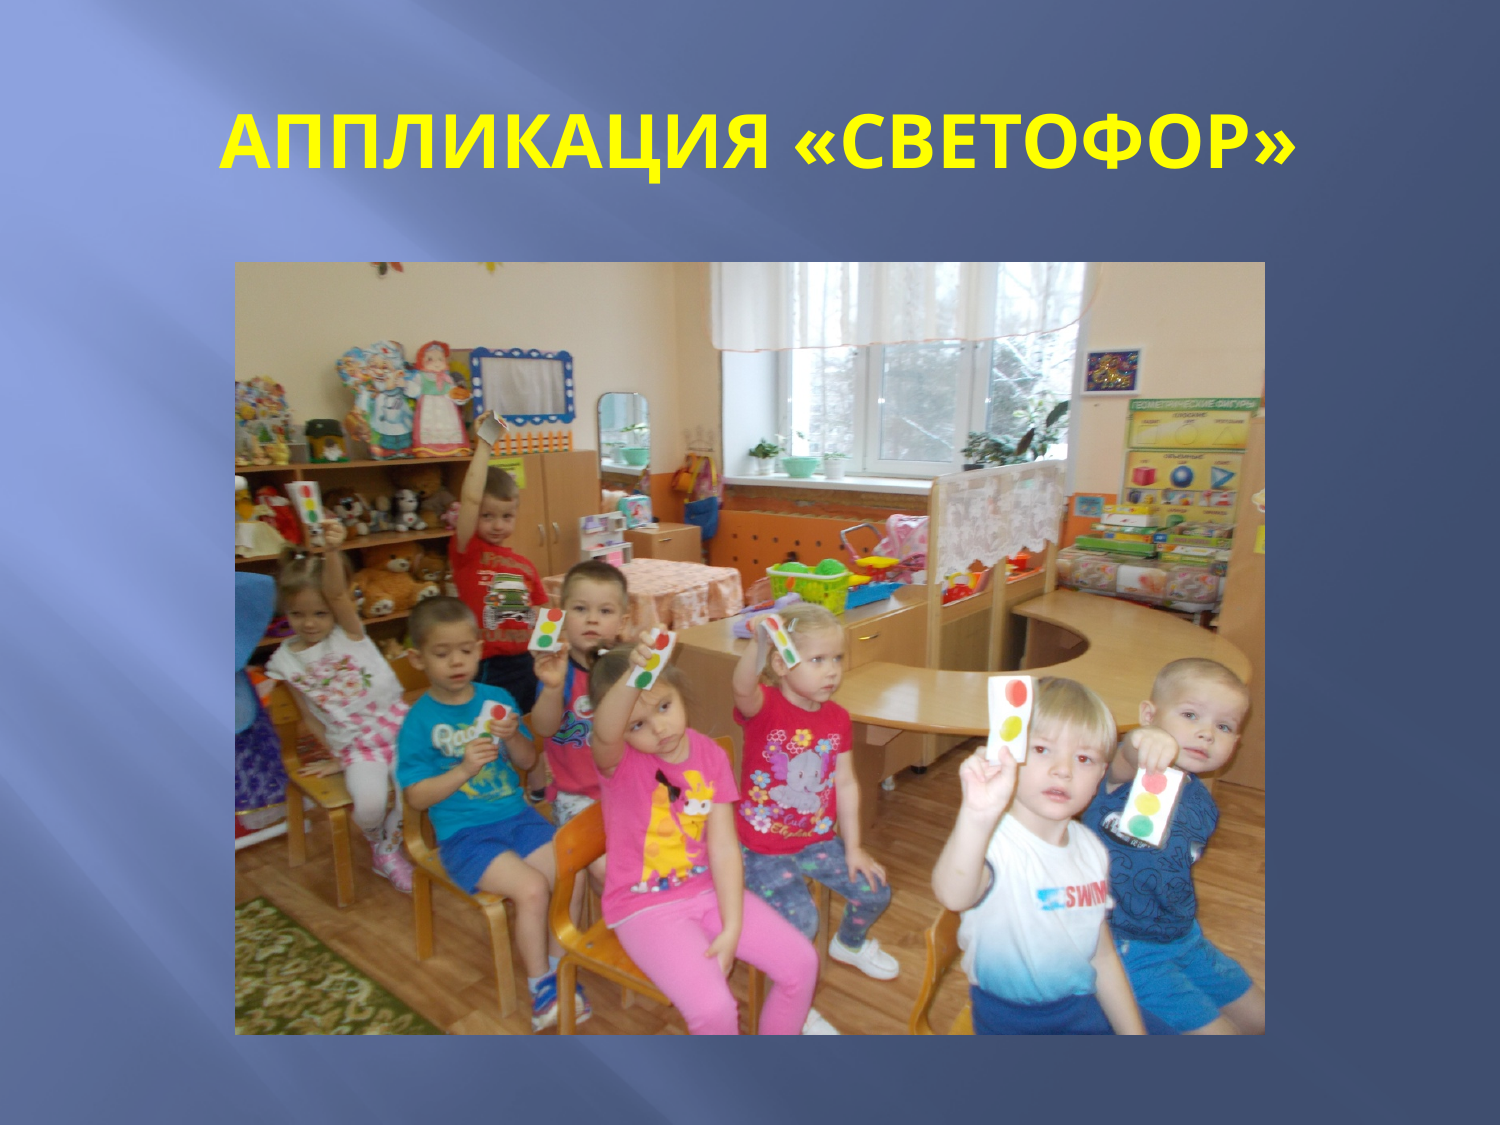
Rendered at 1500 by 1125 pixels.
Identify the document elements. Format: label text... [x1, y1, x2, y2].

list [234, 262, 1266, 1036]
title АППЛИКАЦИЯ «СВЕТОФОР» [75, 45, 1425, 233]
